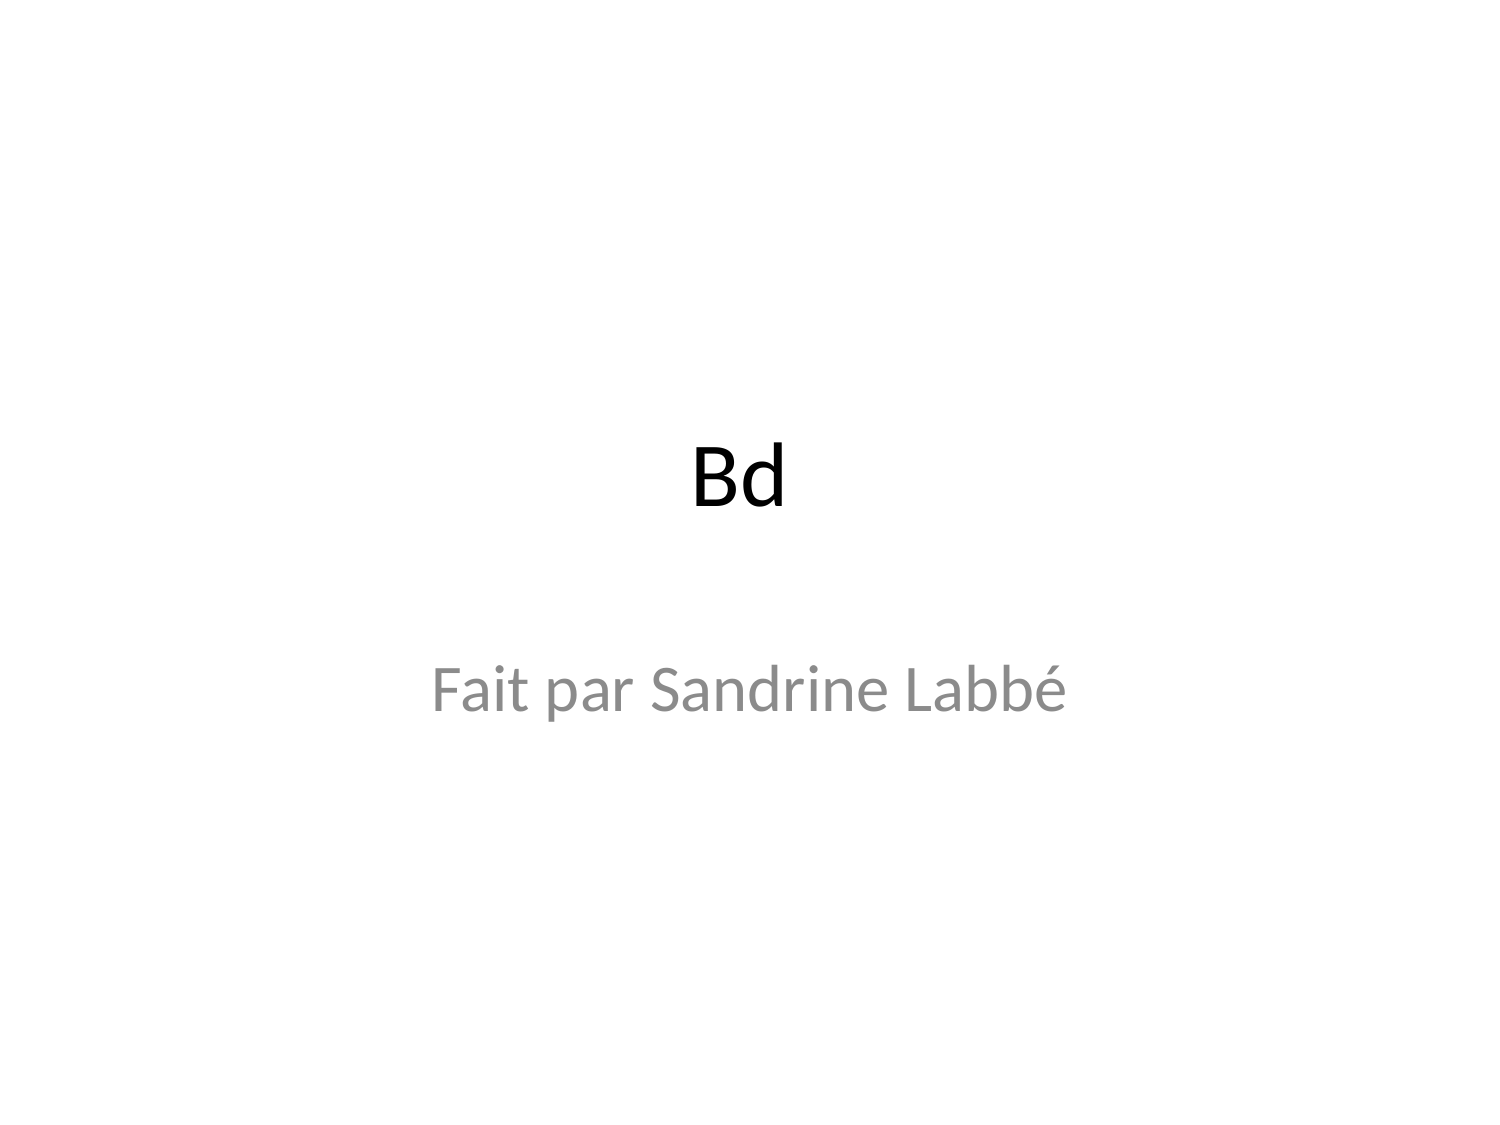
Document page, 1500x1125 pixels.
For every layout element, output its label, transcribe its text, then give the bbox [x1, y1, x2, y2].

title Bd [112, 349, 1388, 591]
subtitle Fait par Sandrine Labbé [225, 637, 1275, 925]
